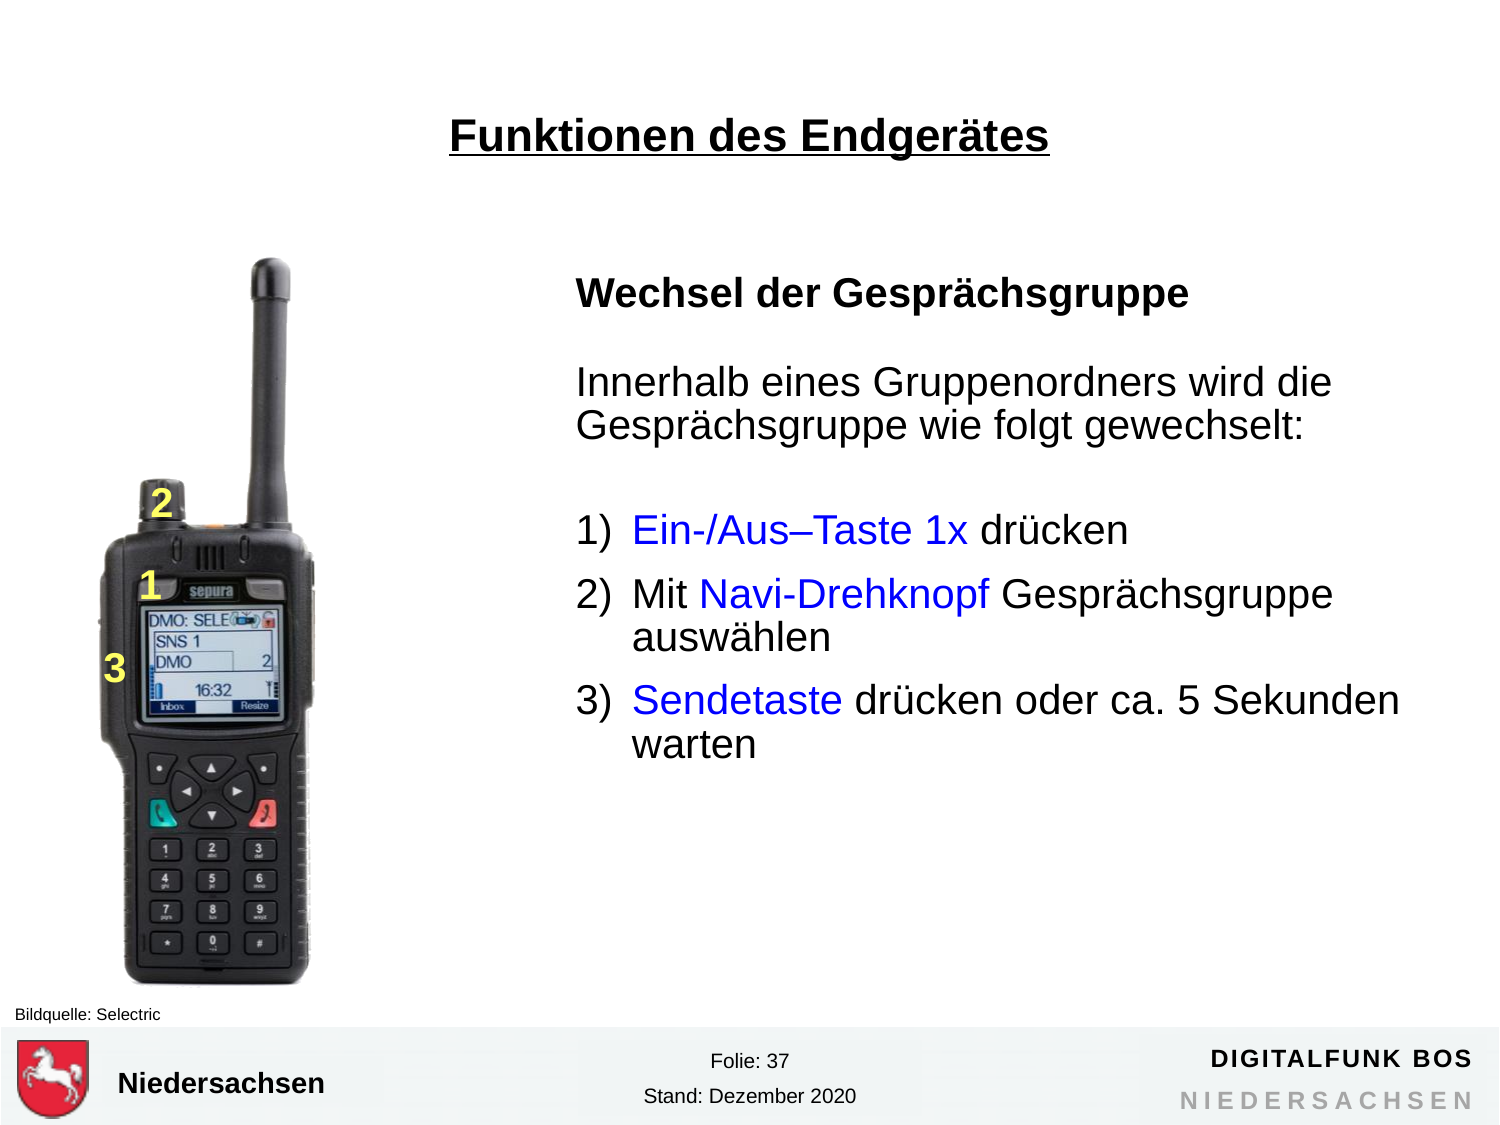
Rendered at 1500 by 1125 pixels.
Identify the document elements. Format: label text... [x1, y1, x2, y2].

text_box Innerhalb eines Gruppenordners wird die Gesprächsgruppe wie folgt gewechselt: [560, 354, 1457, 456]
picture [17, 1040, 89, 1119]
text_box Bildquelle: Selectric [0, 996, 298, 1031]
text_box Funktionen des Endgerätes [0, 105, 1500, 169]
text_box Wechsel der Gesprächsgruppe [560, 265, 1244, 324]
picture [88, 232, 346, 1000]
text_box Ein-/Aus–Taste 1x drücken Mit Navi-Drehknopf Gesprächsgruppe auswählen Sendetaste drücken oder ca. 5 Sekunden warten [560, 502, 1433, 775]
